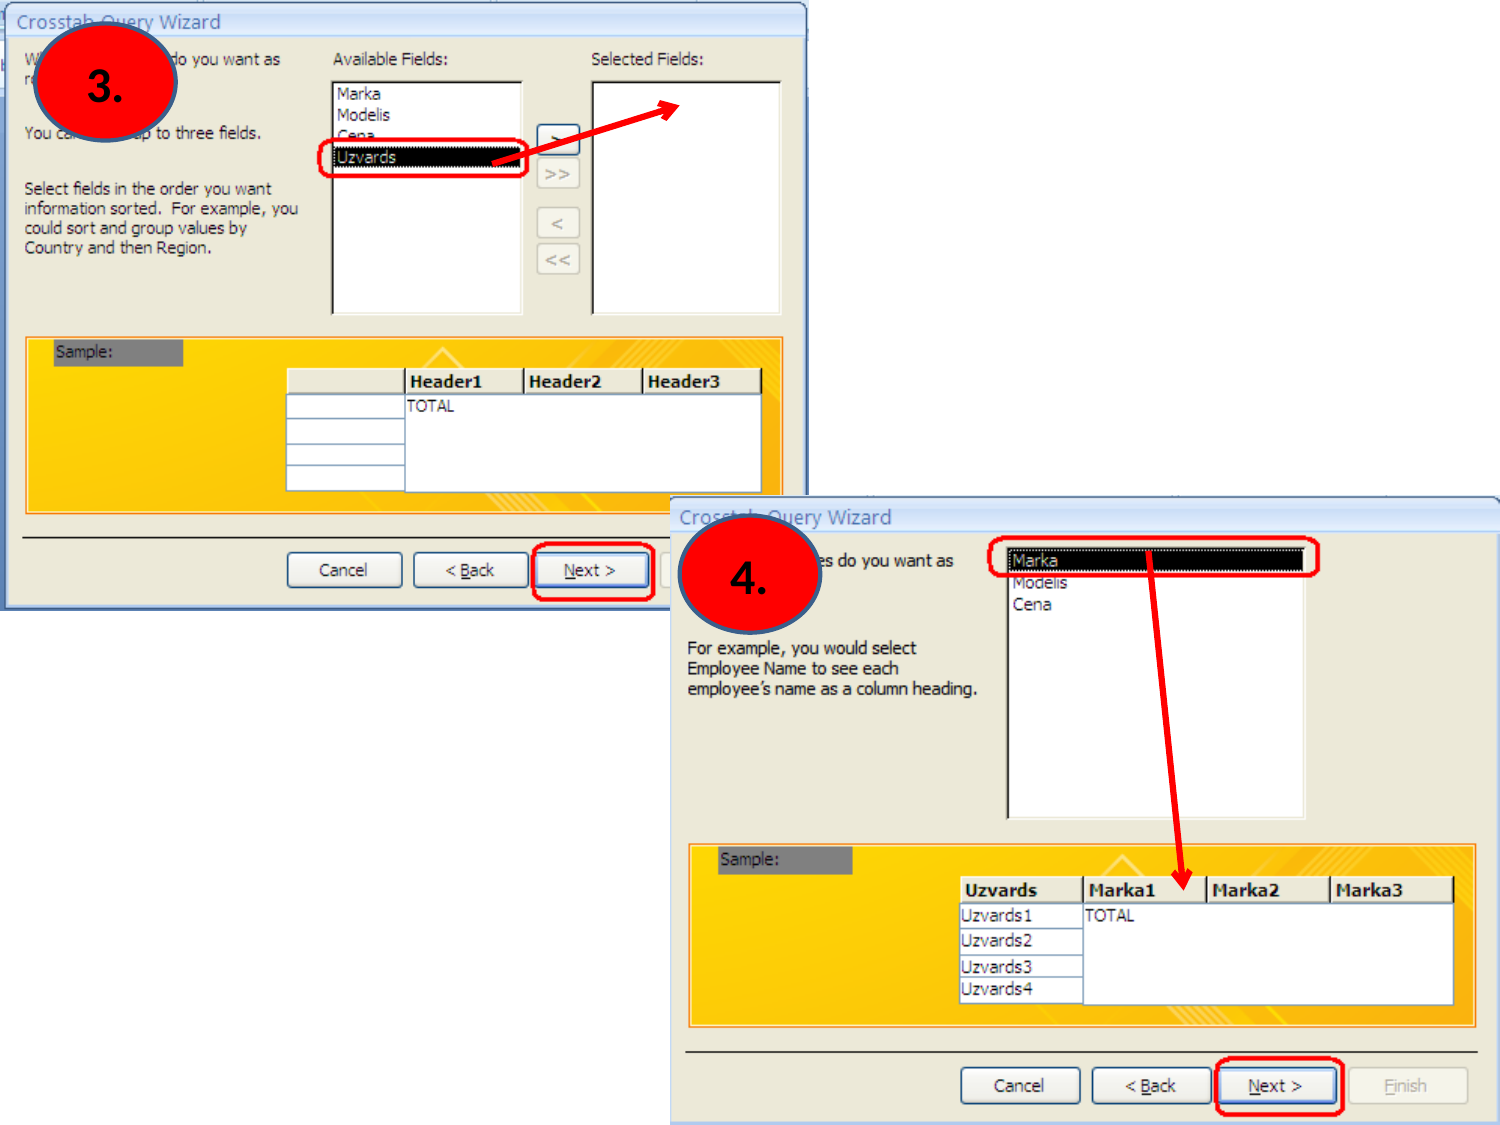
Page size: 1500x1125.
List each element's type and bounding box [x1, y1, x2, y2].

picture [0, 0, 1500, 1125]
text_box [995, 702, 1337, 739]
text_box [491, 105, 680, 165]
